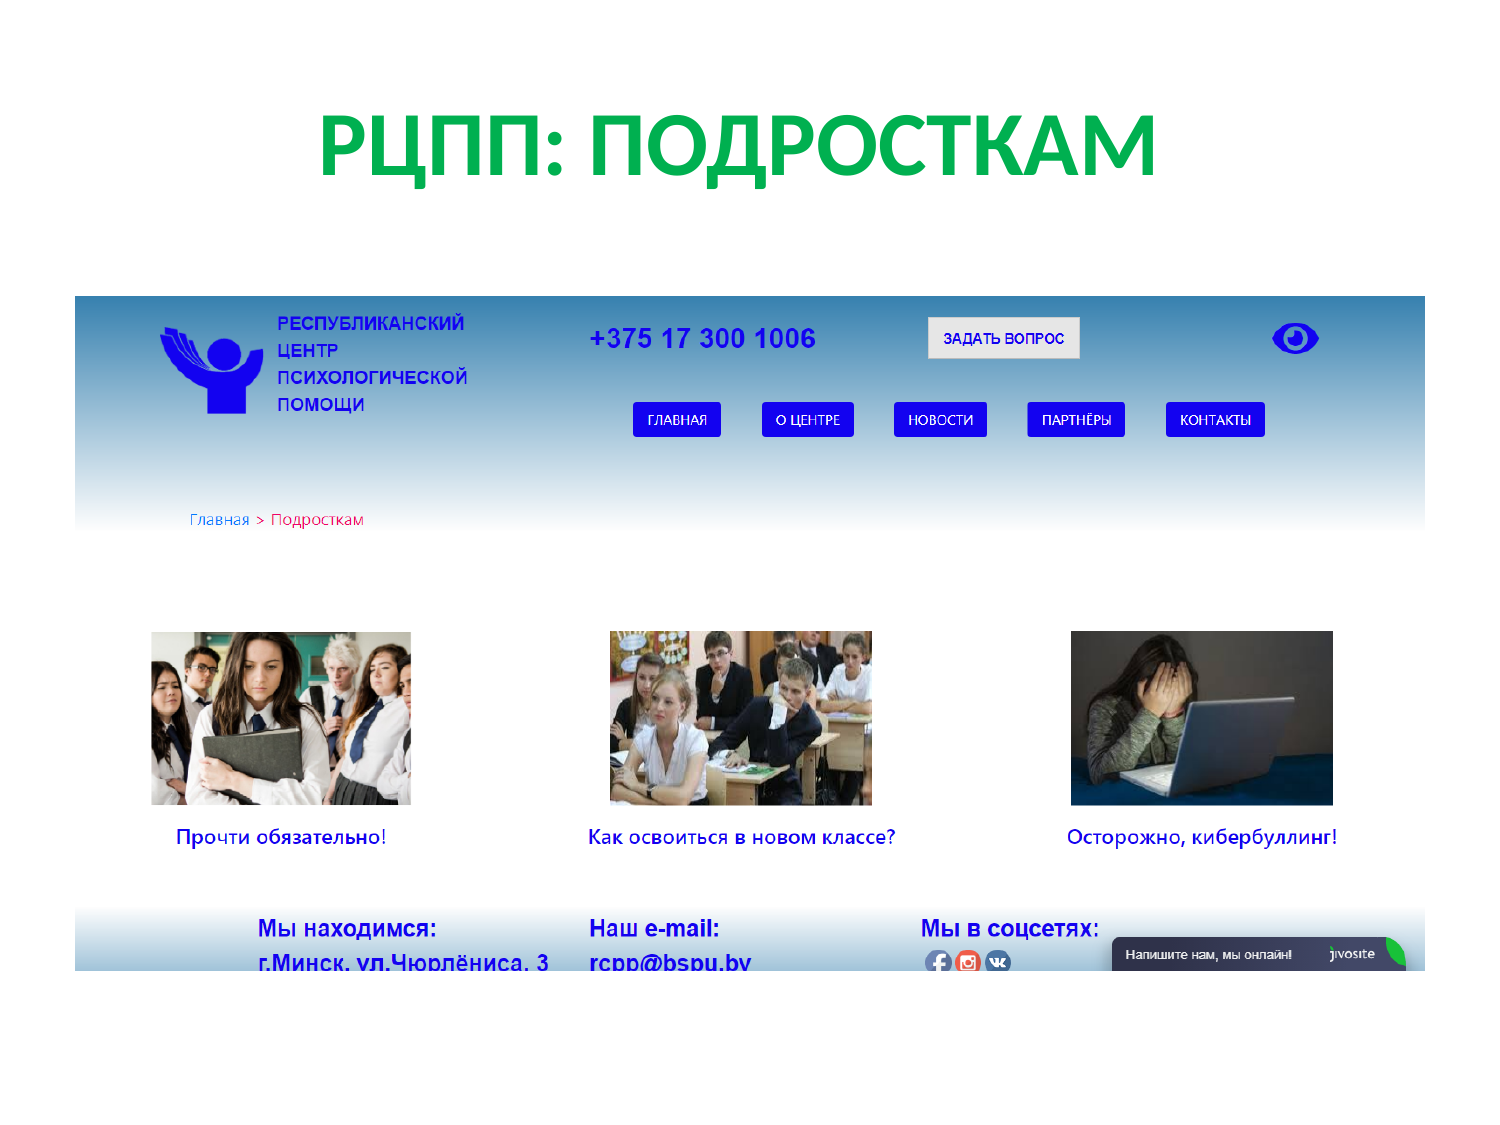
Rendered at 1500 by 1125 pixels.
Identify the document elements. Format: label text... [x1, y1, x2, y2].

title РЦПП: ПОДРОСТКАМ [75, 45, 1425, 233]
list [74, 296, 1426, 972]
